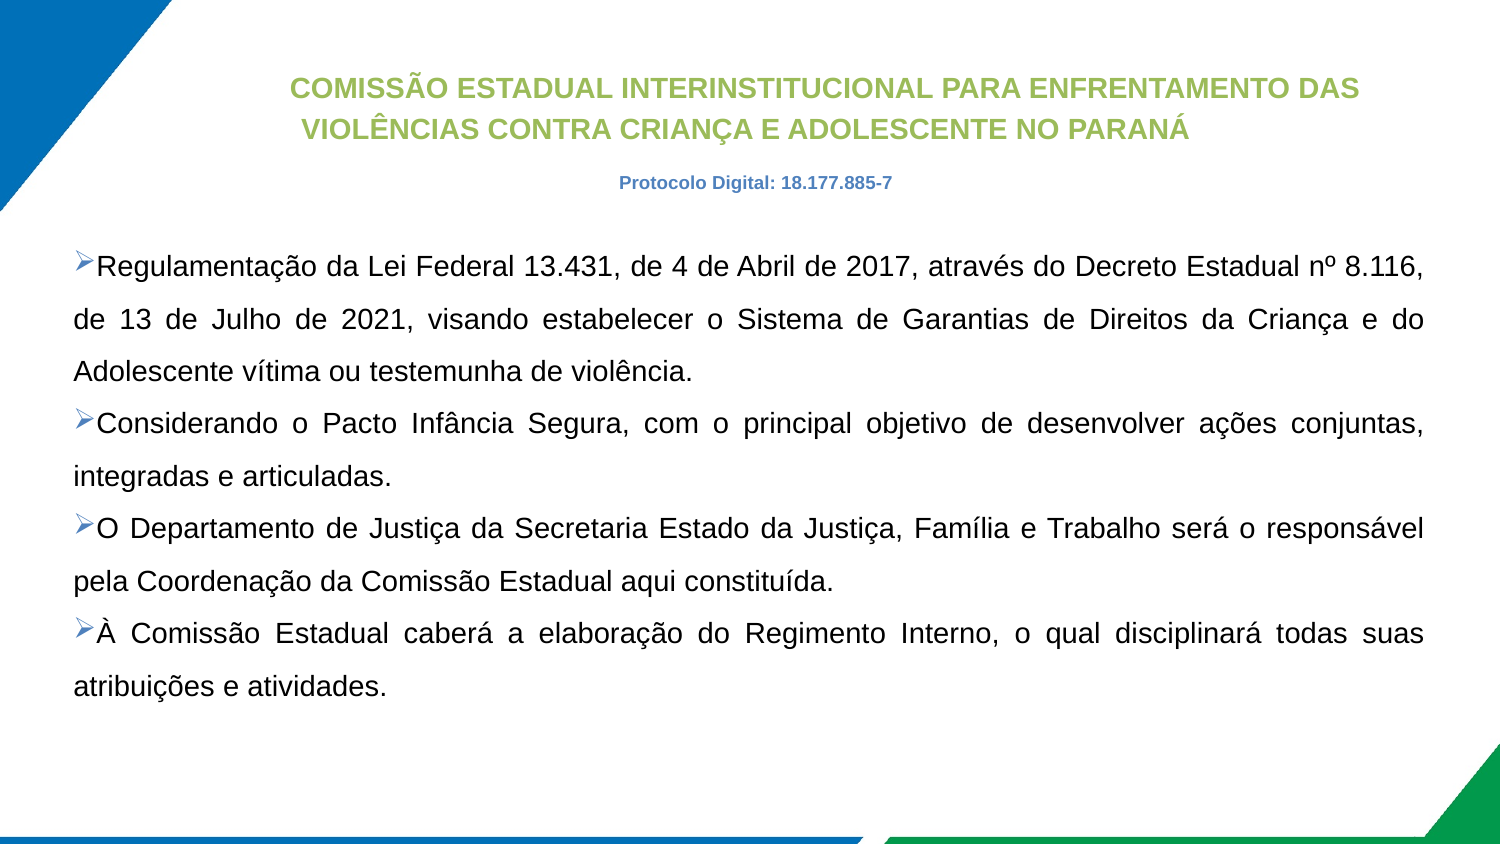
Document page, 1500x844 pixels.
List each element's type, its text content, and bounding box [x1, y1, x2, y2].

text_box Regulamentação da Lei Federal 13.431, de 4 de Abril de 2017, através do Decreto Estadual nº 8.116, de 13 de Julho de 2021, visando estabelecer o Sistema de Garantias de Direitos da Criança e do Adolescente vítima ou testemunha de violência. Considerando o Pacto Infância Segura, com o principal objetivo de desenvolver ações conjuntas, integradas e articuladas. O Departamento de Justiça da Secretaria Estado da Justiça, Família e Trabalho será o responsável pela Coordenação da Comissão Estadual aqui constituída. À Comissão Estadual caberá a elaboração do Regimento Interno, o qual disciplinará todas suas atribuições e atividades. [58, 222, 1442, 822]
picture [0, 0, 1500, 844]
text_box Protocolo Digital: 18.177.885-7 [128, 152, 1383, 201]
title COMISSÃO ESTADUAL INTERINSTITUCIONAL PARA ENFRENTAMENTO DAS VIOLÊNCIAS CONTRA CRIANÇA E ADOLESCENTE NO PARANÁ [75, 33, 1425, 222]
